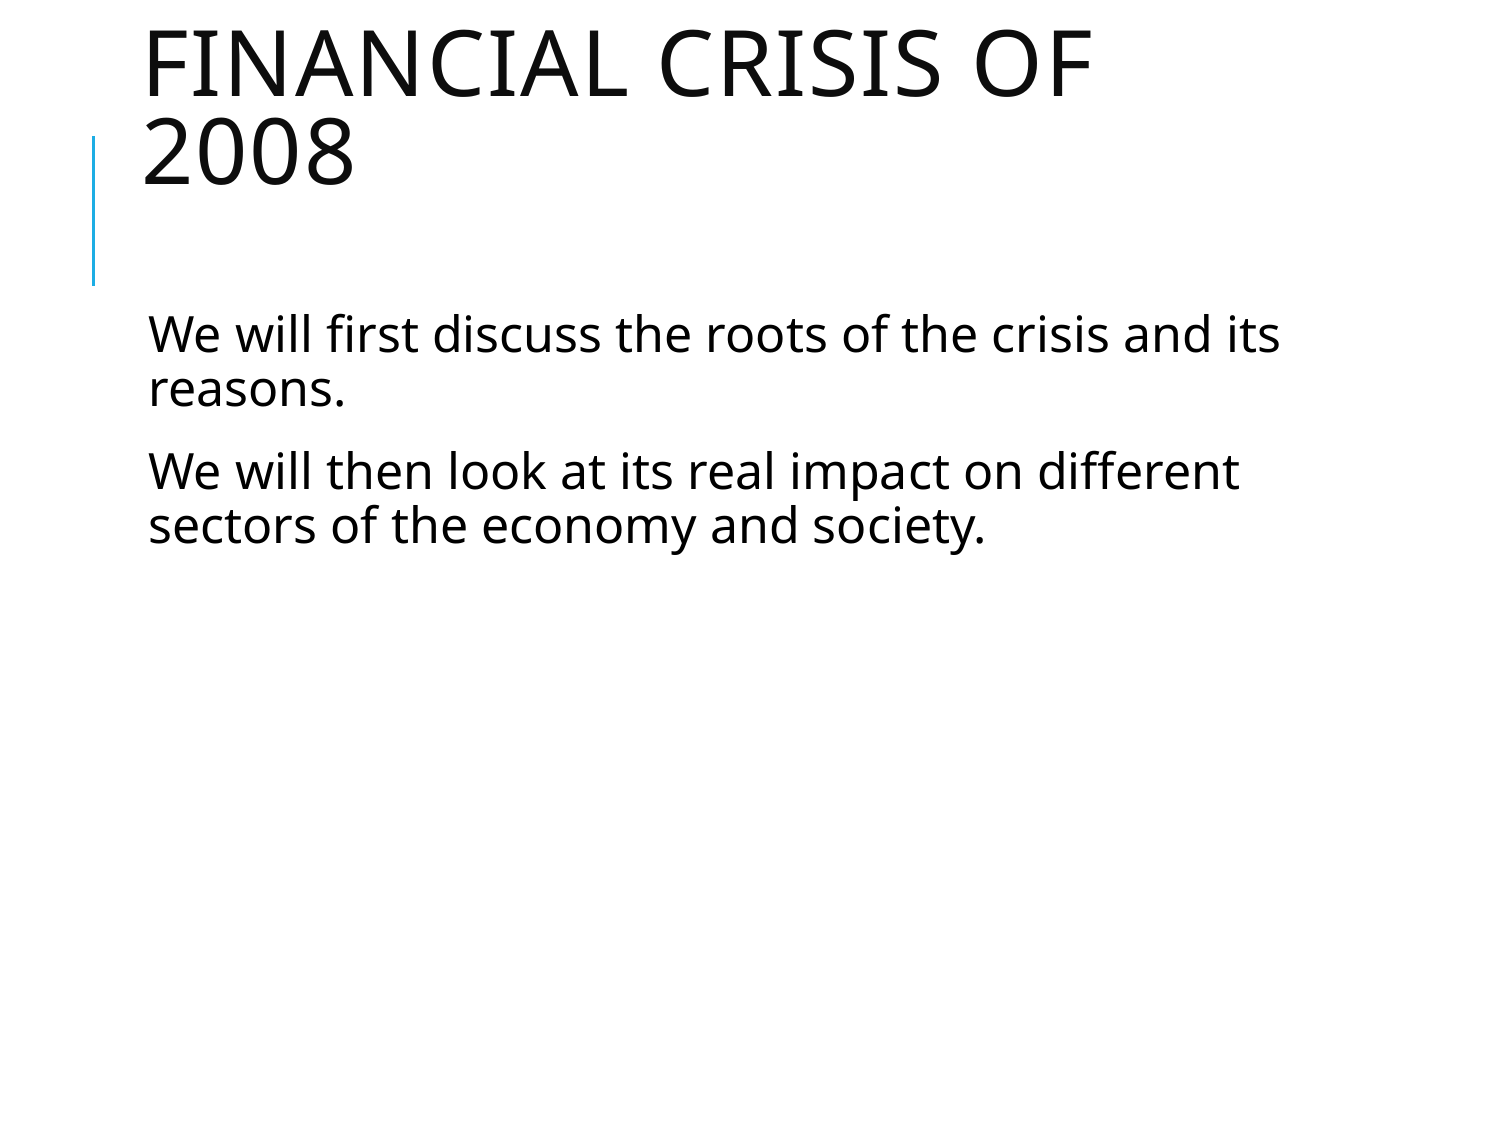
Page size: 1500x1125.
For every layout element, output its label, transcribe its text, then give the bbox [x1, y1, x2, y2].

title Financial crisis of 2008 [126, 50, 1322, 179]
list We will first discuss the roots of the crisis and its reasons. We will then look at its real impact on different sectors of the economy and society. [126, 212, 1322, 1035]
